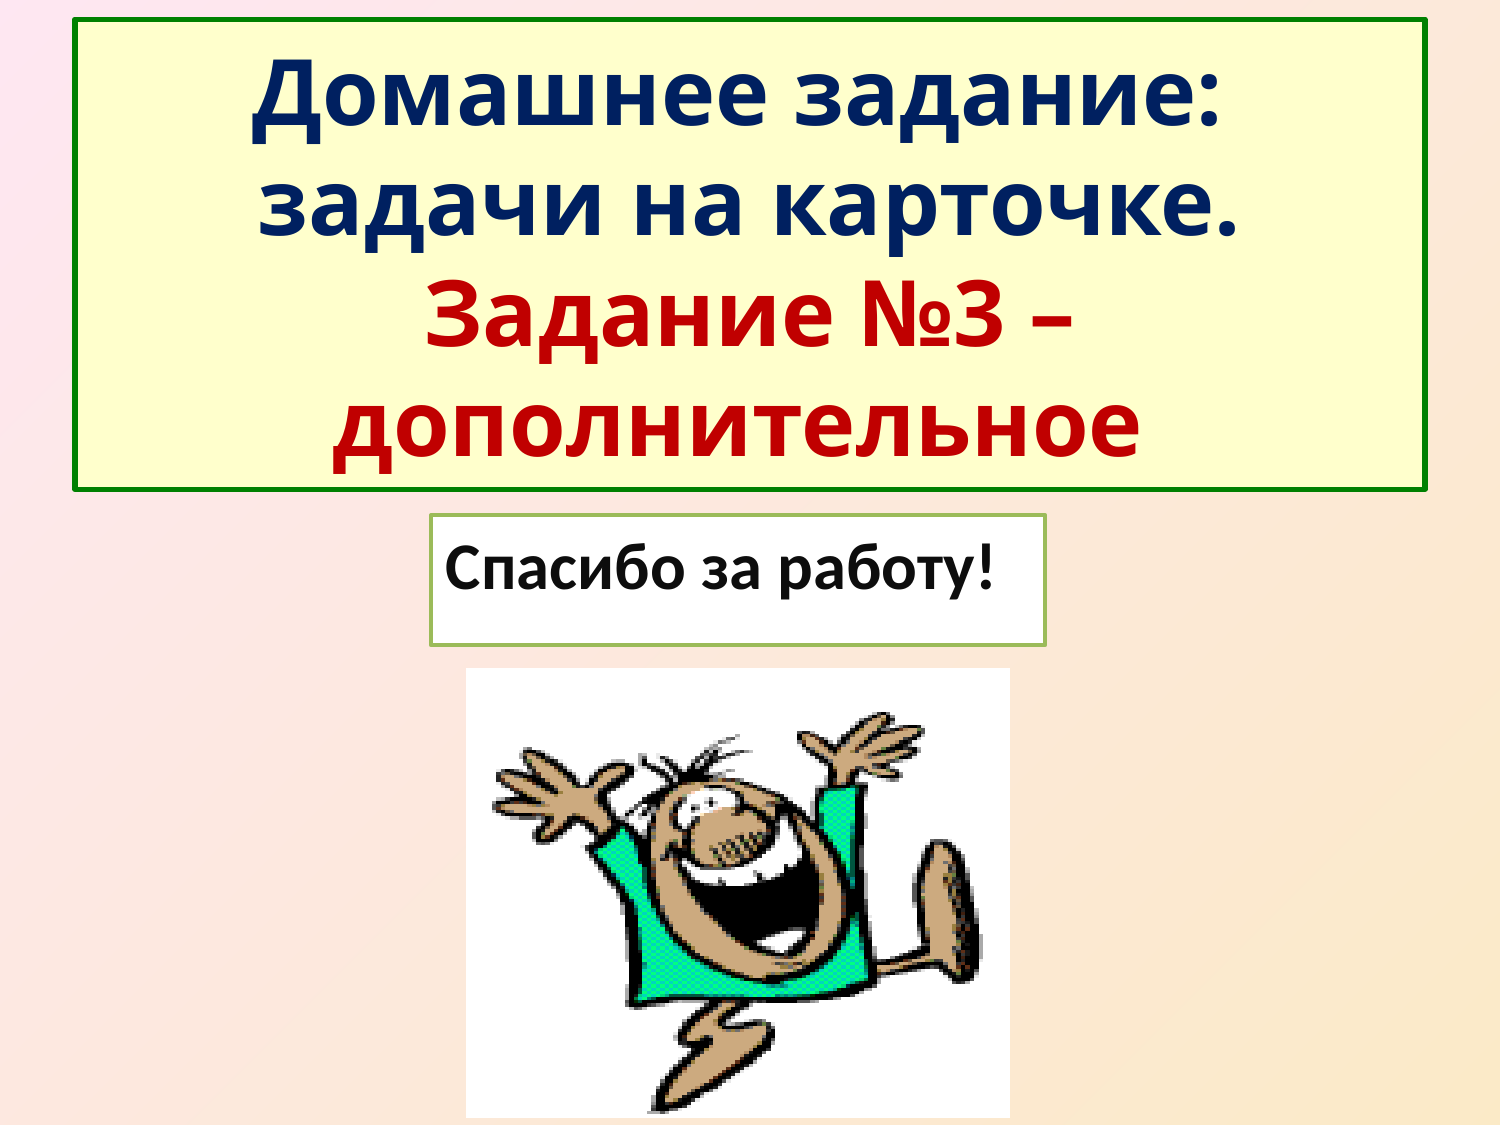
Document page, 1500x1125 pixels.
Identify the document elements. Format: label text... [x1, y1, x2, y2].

title Домашнее задание: задачи на карточке. Задание №3 – дополнительное [75, 19, 1425, 490]
picture [466, 668, 1011, 1118]
text_box Спасибо за работу! [429, 513, 1047, 647]
